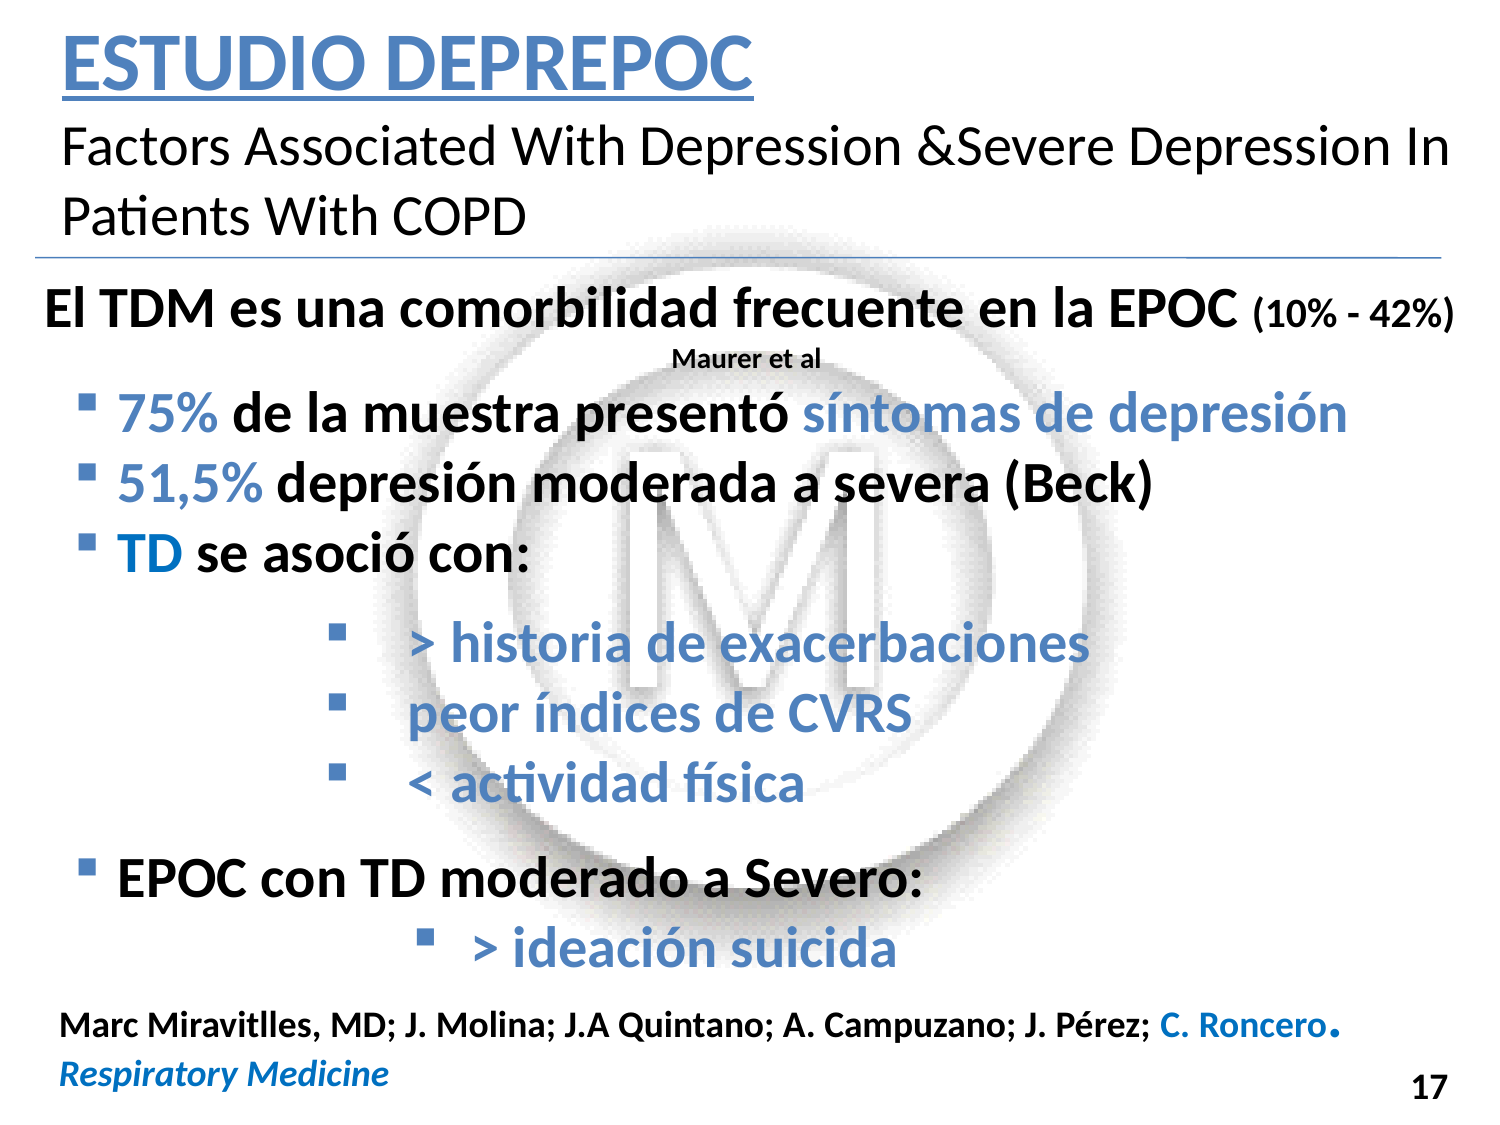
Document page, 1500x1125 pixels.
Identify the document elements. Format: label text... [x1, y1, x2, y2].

slide_number 17 [1113, 1054, 1464, 1115]
text_box ESTUDIO DEPREPOC Factors Associated With Depression &Severe Depression In Patients With COPD [46, 0, 1500, 255]
text_box El TDM es una comorbilidad frecuente en la EPOC (10% - 42%) Maurer et al 75% de la muestra presentó síntomas de depresión 51,5% depresión moderada a severa (Beck) TD se asoció con: > historia de exacerbaciones peor índices de CVRS < actividad física EPOC con TD moderado a Severo: > ideación suicida Marc Miravitlles, MD; J. Molina; J.A Quintano; A. Campuzano; J. Pérez; C. Roncero. Respiratory Medicine [0, 262, 1500, 1102]
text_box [364, 267, 1138, 977]
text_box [364, 218, 1138, 255]
